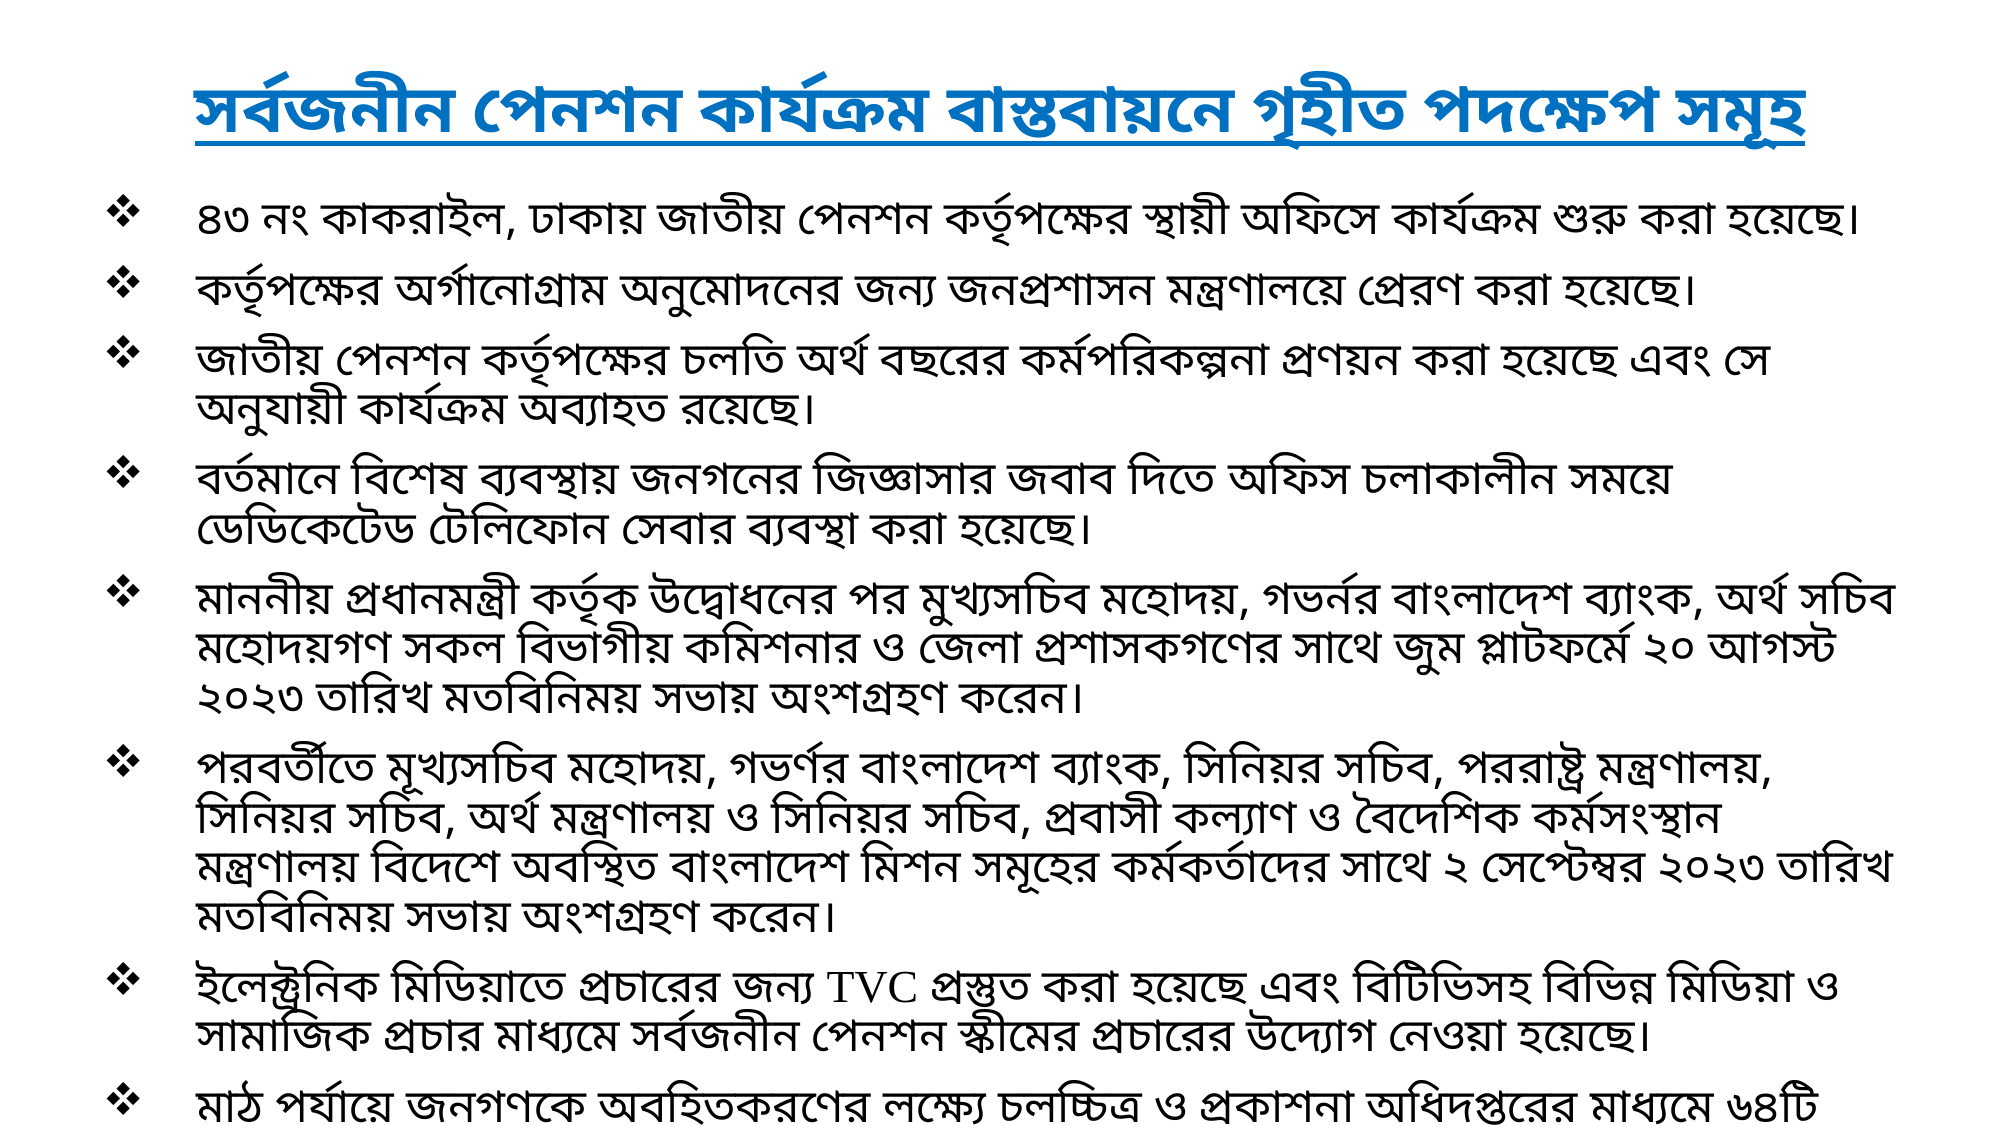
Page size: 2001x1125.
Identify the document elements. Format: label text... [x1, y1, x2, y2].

list ৪৩ নং কাকরাইল, ঢাকায় জাতীয় পেনশন কর্তৃপক্ষের স্থায়ী অফিসে কার্যক্রম শুরু করা হয়েছে। কর্তৃপক্ষের অর্গানোগ্রাম অনুমোদনের জন্য জনপ্রশাসন মন্ত্রণালয়ে প্রেরণ করা হয়েছে। জাতীয় পেনশন কর্তৃপক্ষের চলতি অর্থ বছরের কর্মপরিকল্পনা প্রণয়ন করা হয়েছে এবং সে অনুযায়ী কার্যক্রম অব্যাহত রয়েছে। বর্তমানে বিশেষ ব্যবস্থায় জনগনের জিজ্ঞাসার জবাব দিতে অফিস চলাকালীন সময়ে ডেডিকেটেড টেলিফোন সেবার ব্যবস্থা করা হয়েছে। মাননীয় প্রধানমন্ত্রী কর্তৃক উদ্বোধনের পর মুখ্যসচিব মহোদয়, গভর্নর বাংলাদেশ ব্যাংক, অর্থ সচিব মহোদয়গণ সকল বিভাগীয় কমিশনার ও জেলা প্রশাসকগণের সাথে জুম প্লাটফর্মে ২০ আগস্ট ২০২৩ তারিখ মতবিনিময় সভায় অংশগ্রহণ করেন। পরবর্তীতে মূখ্যসচিব মহোদয়, গভর্ণর বাংলাদেশ ব্যাংক, সিনিয়র সচিব, পররাষ্ট্র মন্ত্রণালয়, সিনিয়র সচিব, অর্থ মন্ত্রণালয় ও সিনিয়র সচিব, প্রবাসী কল্যাণ ও বৈদেশিক কর্মসংস্থান মন্ত্রণালয় বিদেশে অবস্থিত বাংলাদেশ মিশন সমূহের কর্মকর্তাদের সাথে ২ সেপ্টেম্বর ২০২৩ তারিখ মতবিনিময় সভায় অংশগ্রহণ করেন। ইলেক্ট্রনিক মিডিয়াতে প্রচারের জন্য TVC প্রস্তুত করা হয়েছে এবং বিটিভিসহ বিভিন্ন মিডিয়া ও সামাজিক প্রচার মাধ্যমে সর্বজনীন পেনশন স্কীমের প্রচারের উদ্যোগ নেওয়া হয়েছে। মাঠ পর্যায়ে জনগণকে অবহিতকরণের লক্ষ্যে চলচ্চিত্র ও প্রকাশনা অধিদপ্তরের মাধ্যমে ৬৪টি জেলা অফিসের জন্য ৬৪ কপি TVC’র সিডি প্রস্তুত করে প্ররণ করা হয়েছে। পেনশন কর্তৃপক্ষের সিনিয়র কর্মকর্তাগণ সরকারি ও বেসরকারি টিভি চ্যানেলে বিভিন্ন টকশোতে অংশগ্রহণ করেছেন। [87, 187, 1912, 1058]
title সর্বজনীন পেনশন কার্যক্রম বাস্তবায়নে গৃহীত পদক্ষেপ সমূহ [137, 59, 1863, 162]
